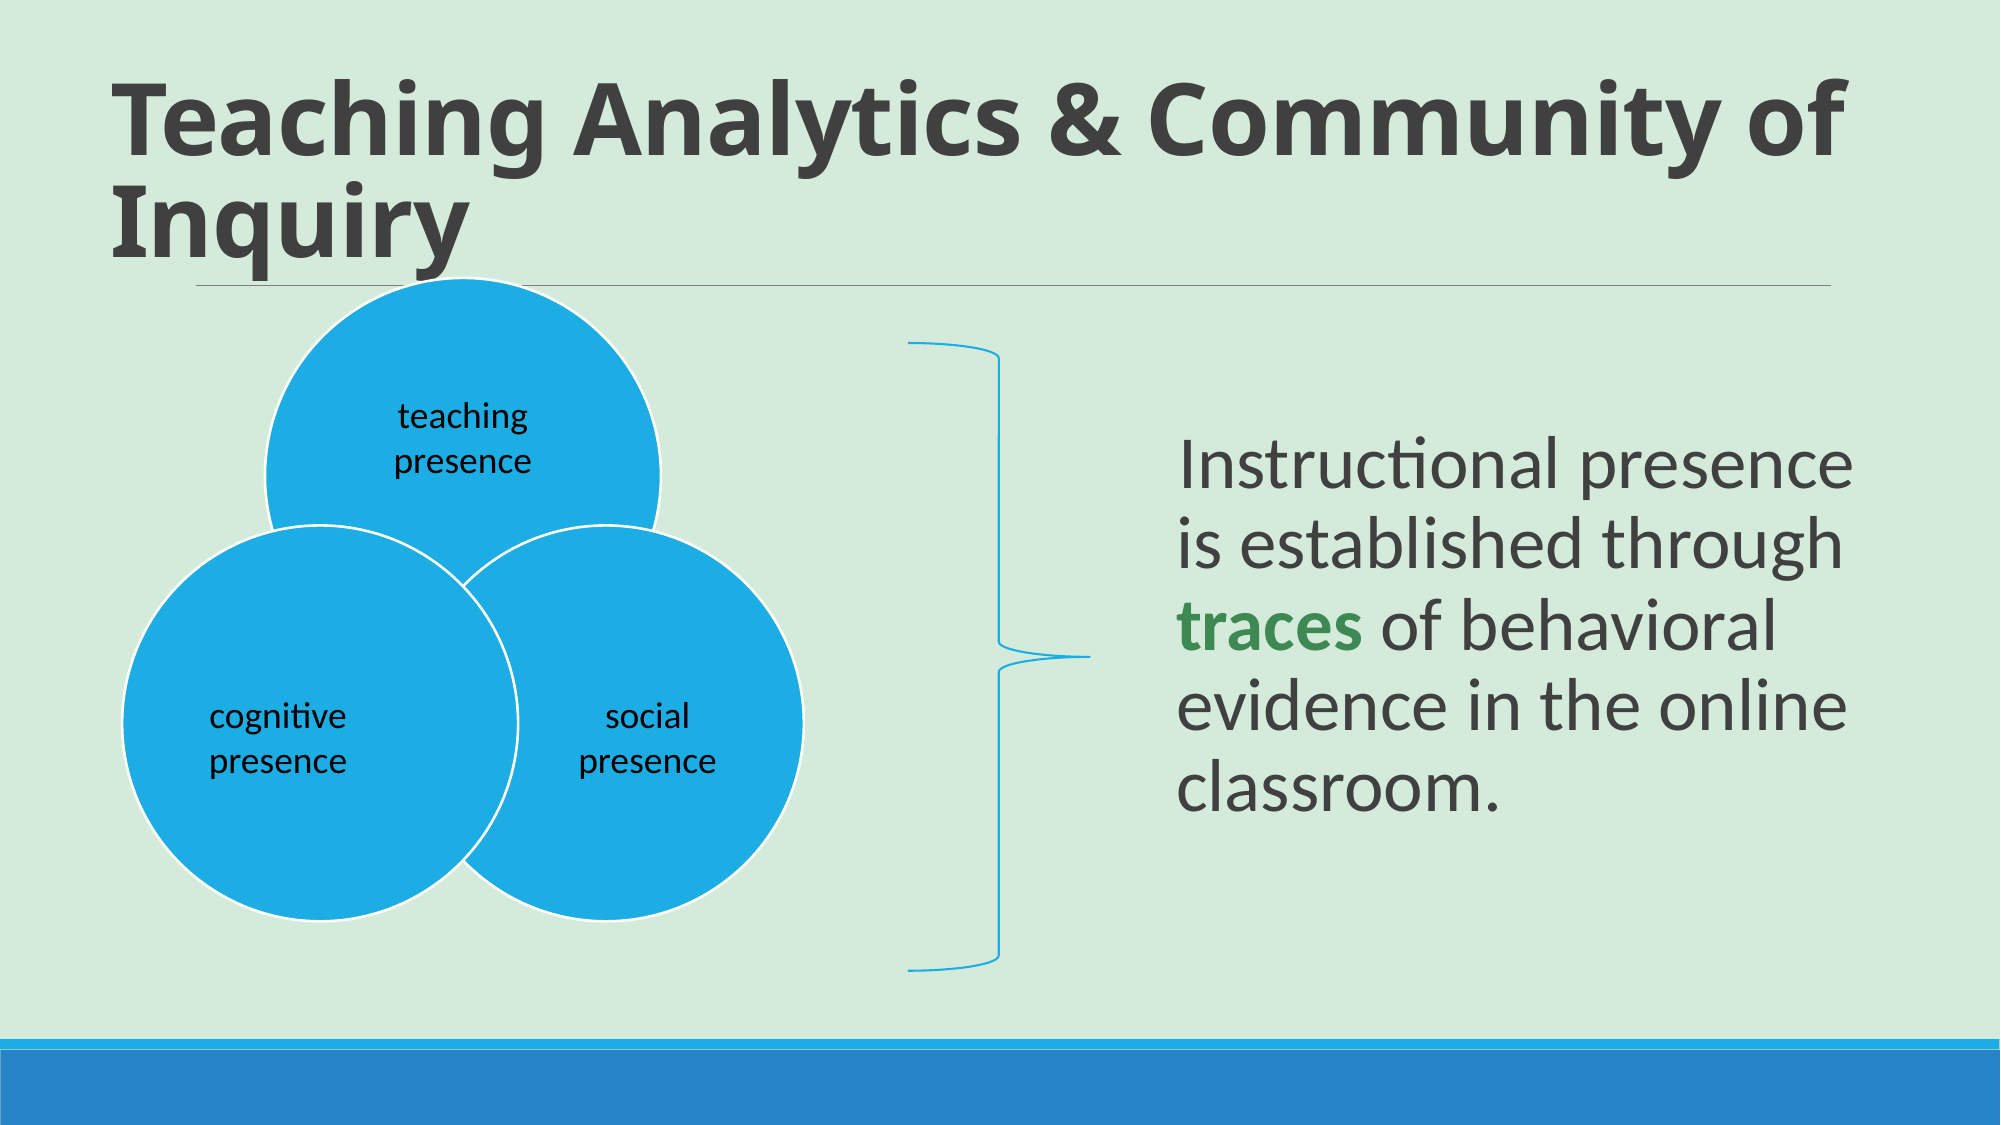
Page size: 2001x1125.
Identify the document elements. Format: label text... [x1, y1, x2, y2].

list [57, 310, 869, 972]
title Teaching Analytics & Community of Inquiry [95, 47, 1903, 285]
text_box [907, 341, 1091, 972]
list Instructional presence is established through traces of behavioral evidence in the online classroom. [1161, 415, 1903, 898]
